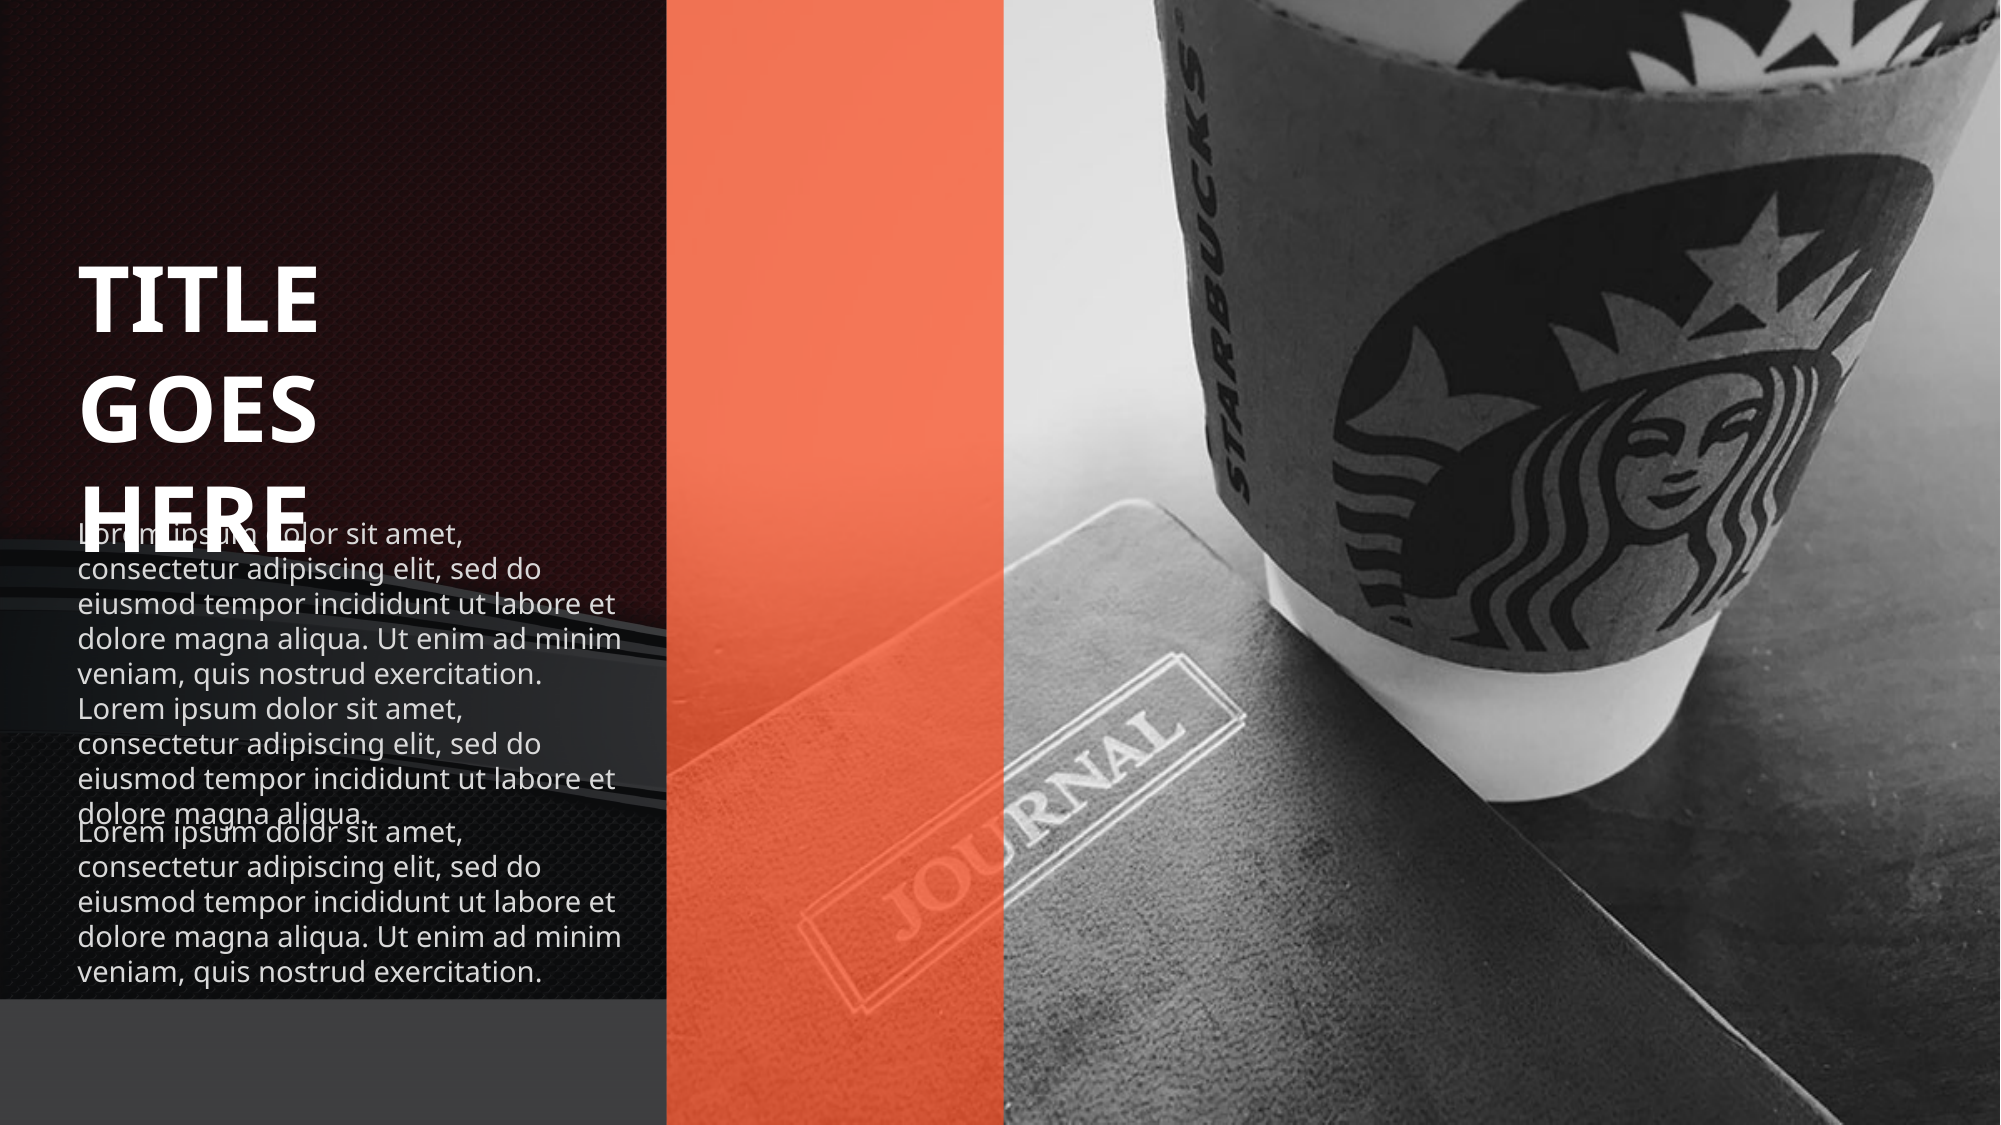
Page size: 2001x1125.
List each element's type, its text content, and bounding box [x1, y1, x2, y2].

text_box [1005, 0, 2000, 1125]
text_box Lorem ipsum dolor sit amet, consectetur adipiscing elit, sed do eiusmod tempor incididunt ut labore et dolore magna aliqua. Ut enim ad minim veniam, quis nostrud exercitation. Lorem ipsum dolor sit amet, consectetur adipiscing elit, sed do eiusmod tempor incididunt ut labore et dolore magna aliqua. [62, 507, 643, 805]
text_box Lorem ipsum dolor sit amet, consectetur adipiscing elit, sed do eiusmod tempor incididunt ut labore et dolore magna aliqua. Ut enim ad minim veniam, quis nostrud exercitation. [62, 805, 643, 996]
text_box TITLE GOES HERE [62, 233, 549, 578]
text_box [666, 0, 1005, 1125]
